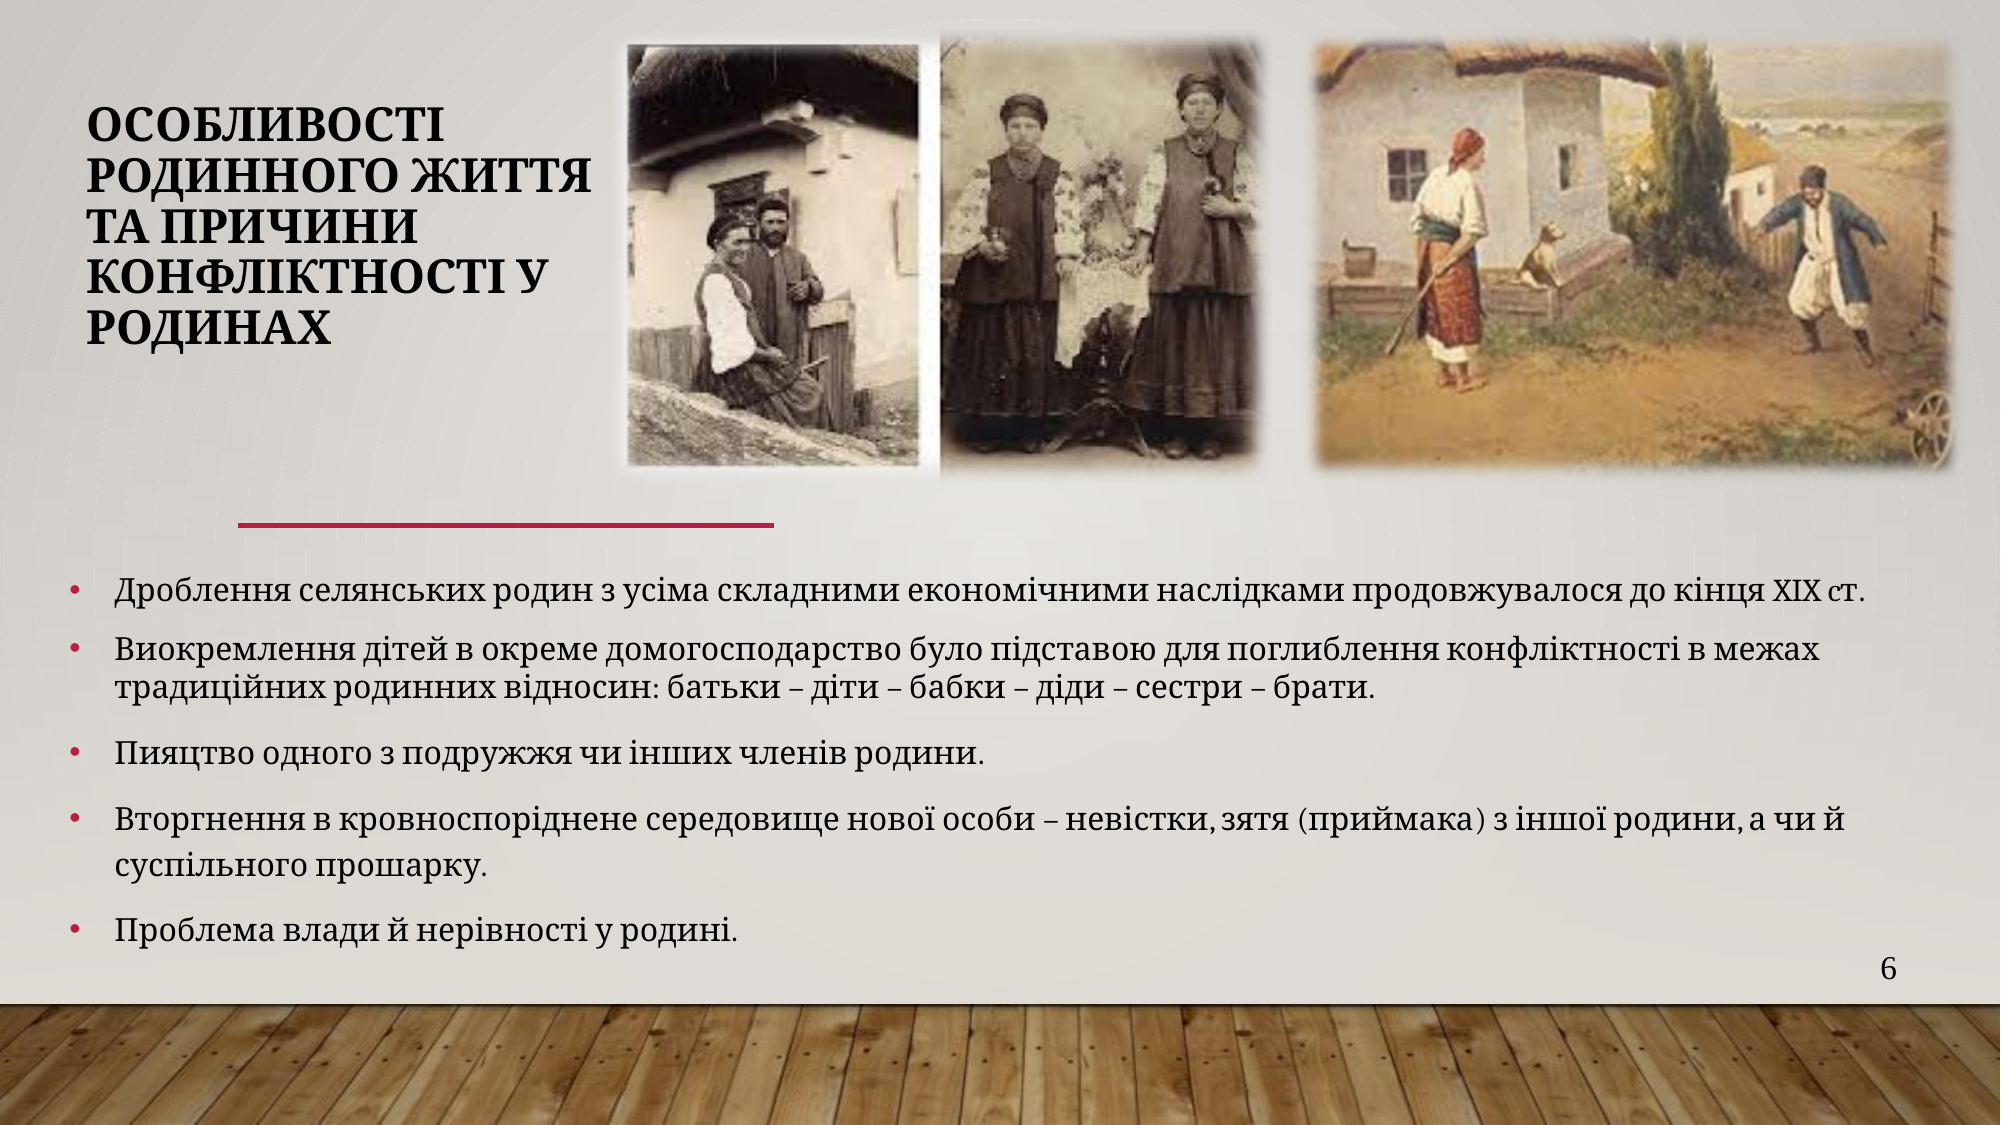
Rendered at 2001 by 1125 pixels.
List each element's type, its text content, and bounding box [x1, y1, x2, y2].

text_box 6 [910, 938, 1912, 994]
list Дроблення селянських родин з усіма складними економічними наслідками продовжувалося до кінця XIX cт. Виокремлення дітей в окреме домогосподарство було підставою для поглиблення конфліктності в межах традиційних родинних відносин: батьки – діти – бабки – діди – сестри – брати. Пияцтво одного з подружжя чи інших членів родини. Вторгнення в кровноспоріднене середовище нової особи – невістки, зятя (приймака) з іншої родини, а чи й суспільного прошарку. Проблема влади й нерівності у родині. [54, 562, 1912, 981]
picture [607, 27, 1273, 487]
picture [0, 1004, 2000, 1125]
title Особливості родинного життя та причини конфліктності у родинах [71, 84, 607, 410]
picture [1300, 27, 1966, 487]
